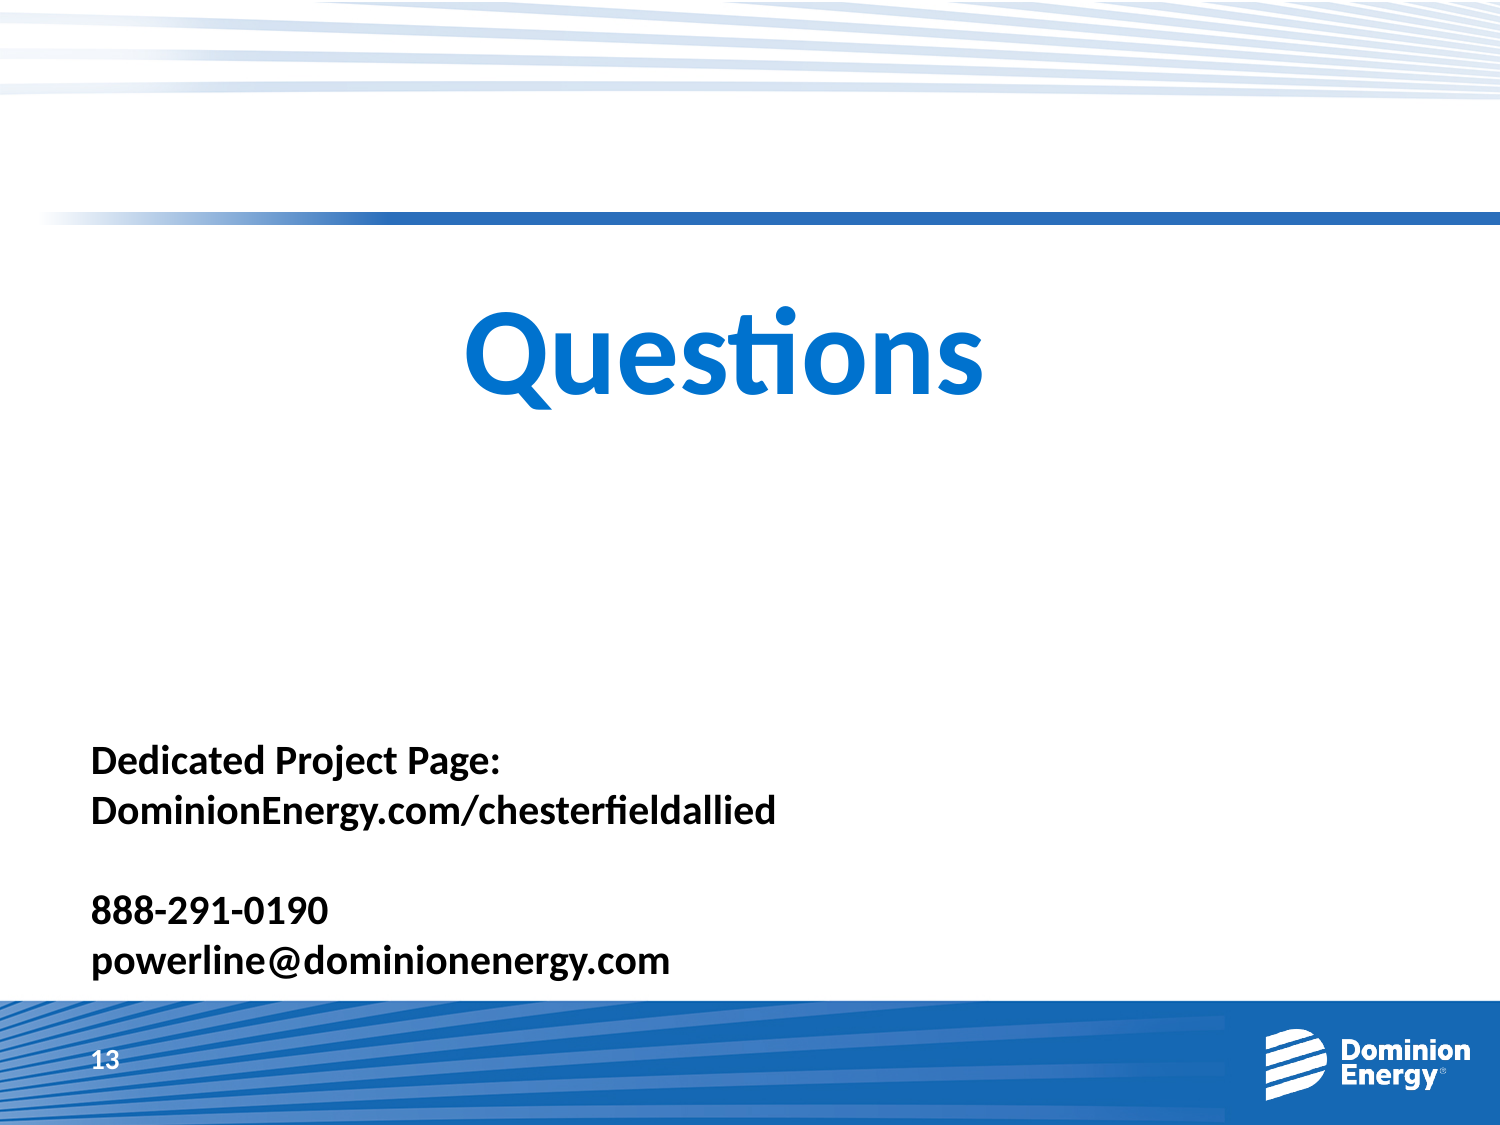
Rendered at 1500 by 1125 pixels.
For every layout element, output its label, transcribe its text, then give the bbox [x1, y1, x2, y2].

slide_number 13 [75, 1027, 425, 1088]
text_box Questions [449, 262, 1001, 428]
picture [0, 2, 1500, 1125]
text_box Dedicated Project Page: DominionEnergy.com/chesterfieldallied 888-291-0190 powerline@dominionenergy.com [76, 725, 1037, 990]
